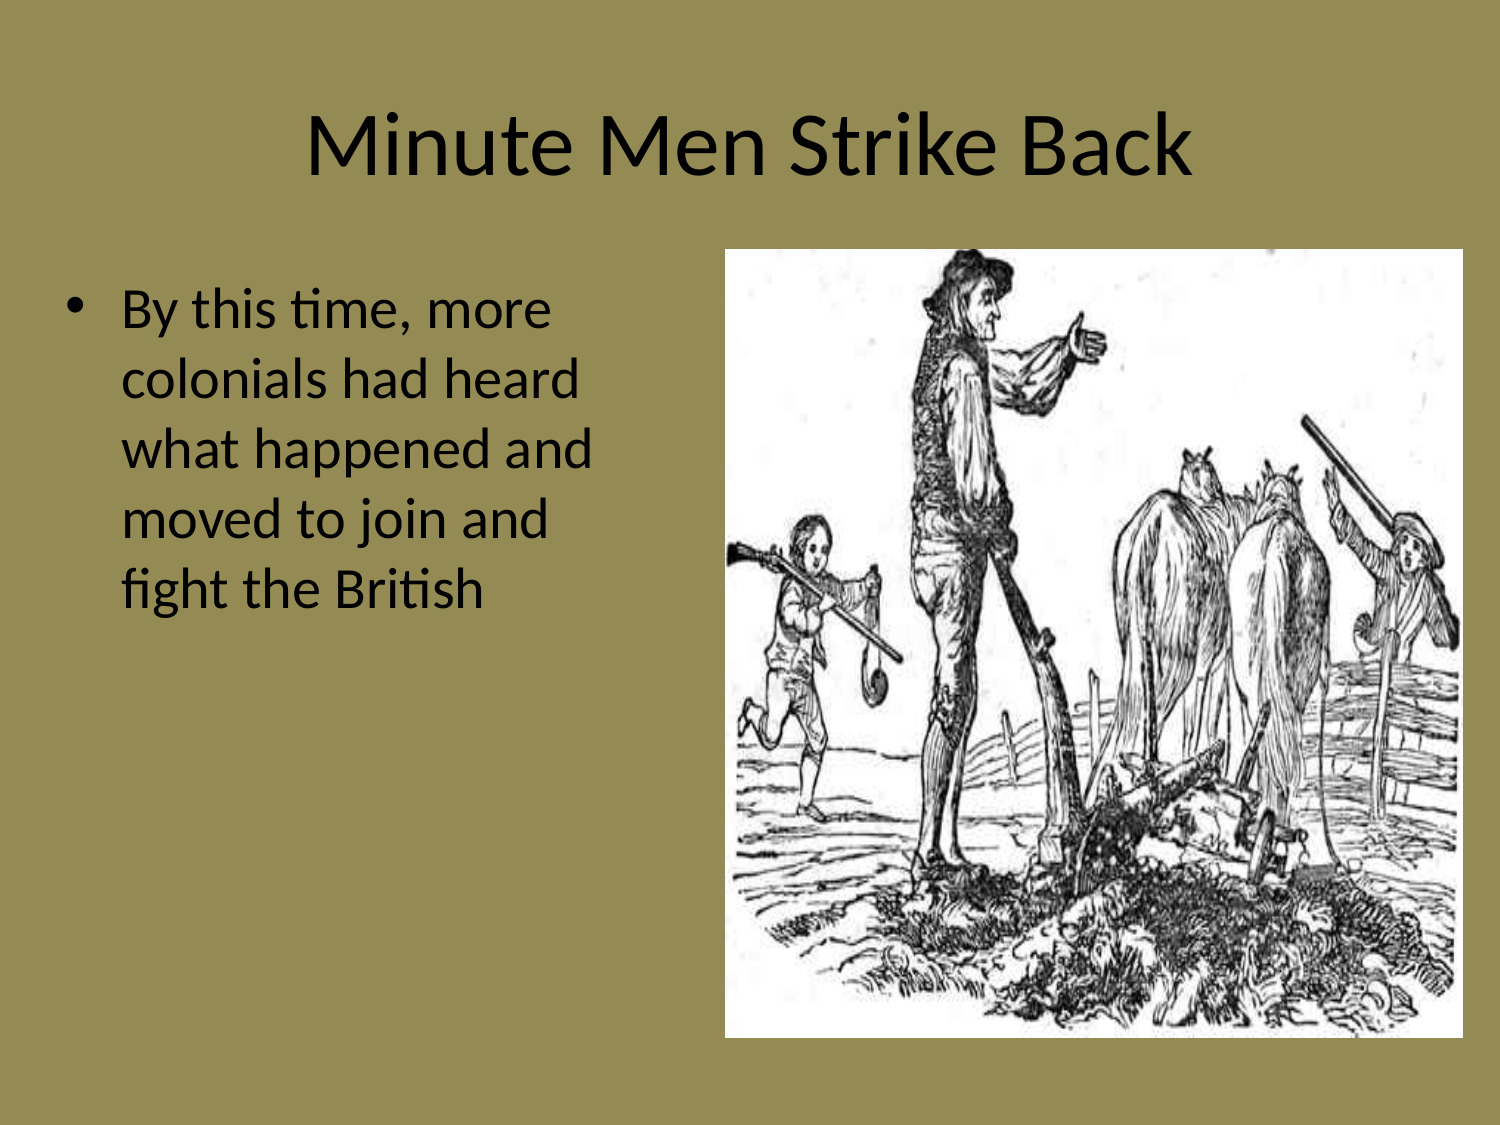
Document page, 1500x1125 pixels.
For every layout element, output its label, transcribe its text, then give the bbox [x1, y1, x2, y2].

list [724, 249, 1463, 1038]
title Minute Men Strike Back [75, 45, 1425, 233]
list By this time, more colonials had heard what happened and moved to join and fight the British [50, 262, 675, 1005]
